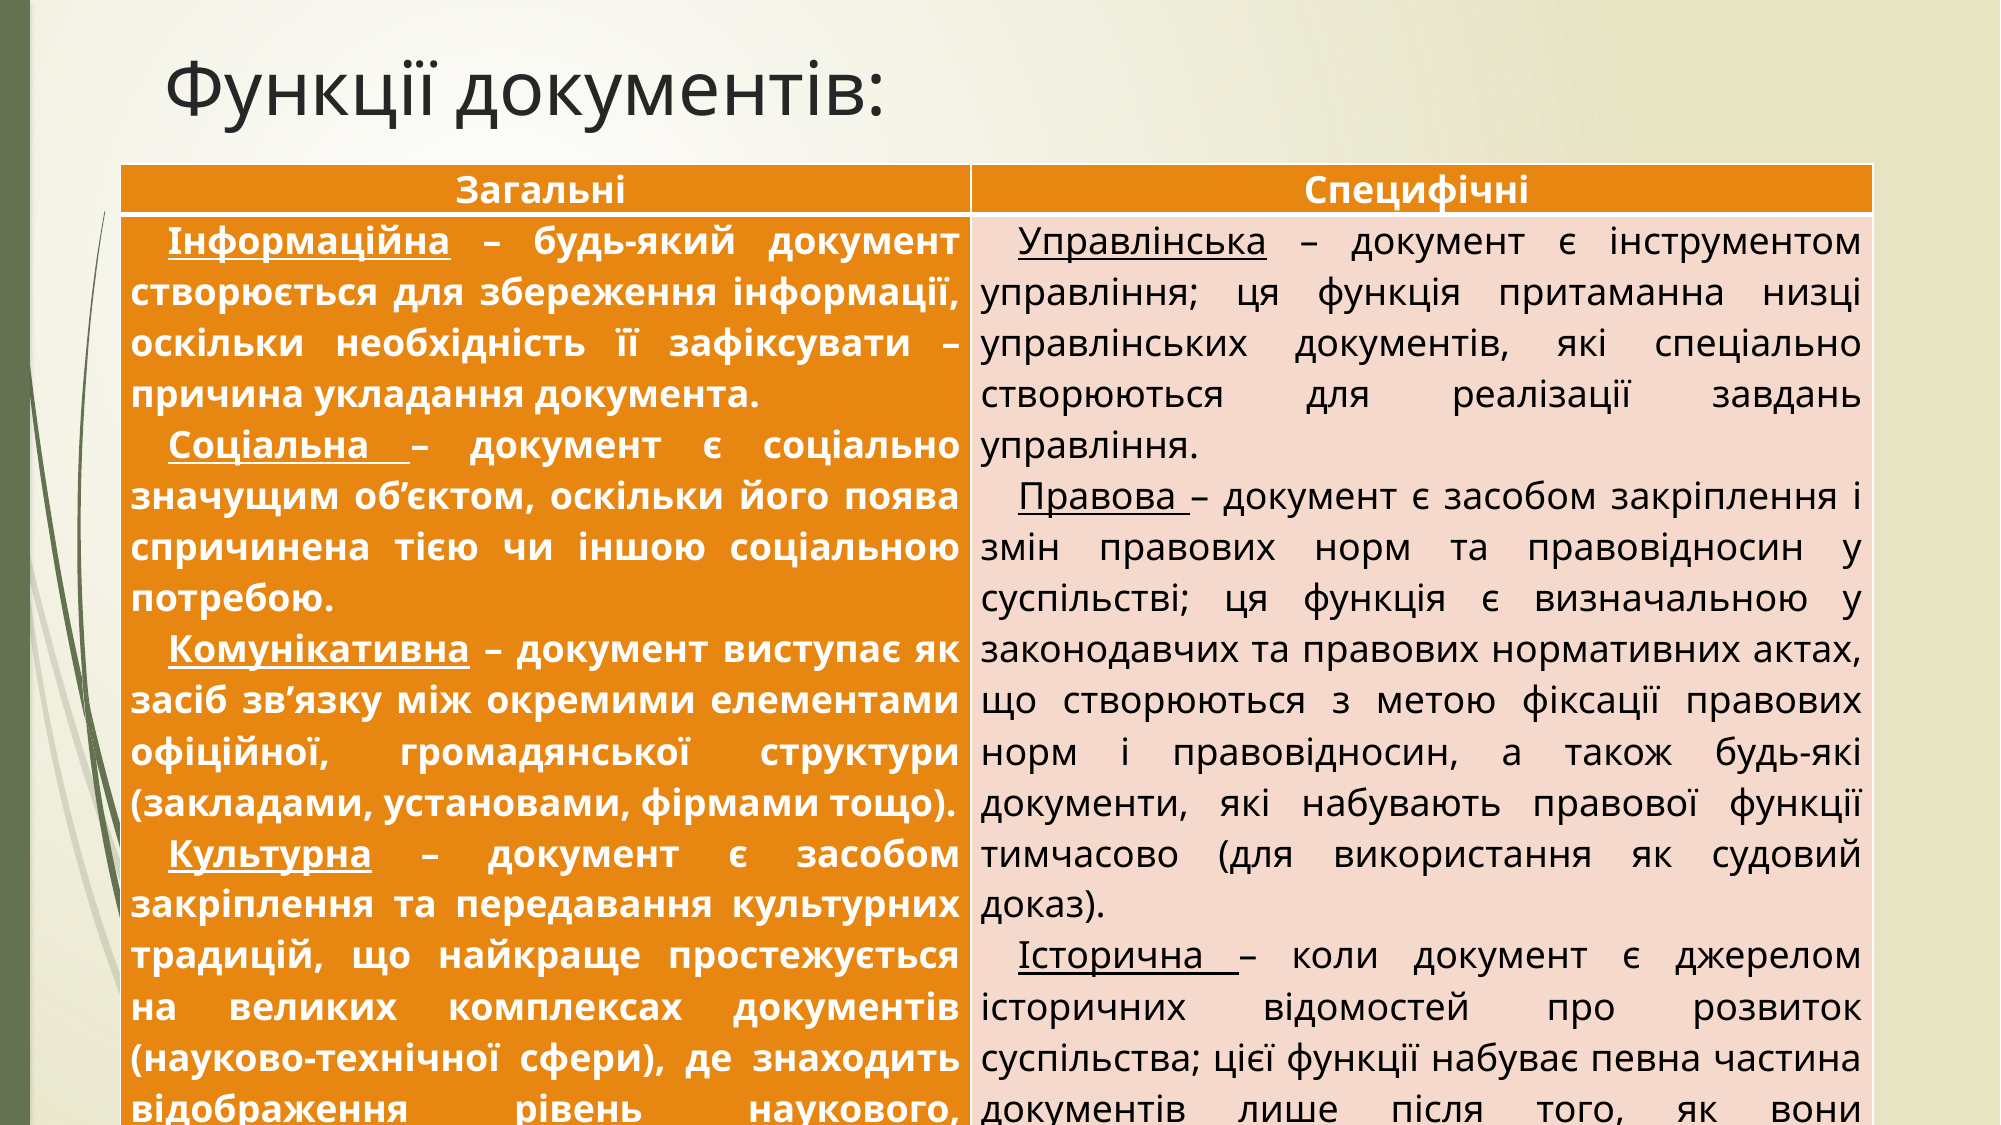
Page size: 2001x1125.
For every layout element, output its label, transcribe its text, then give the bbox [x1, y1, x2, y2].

title Функції документів: [149, 33, 1851, 163]
table_header Загальні [121, 165, 970, 212]
table_cell Управлінська – документ є інструментом управління; ця функція притаманна низці управлінських документів, які спеціально створюються для реалізації завдань управління. Правова – документ є засобом закріплення і змін правових норм та правовідносин у суспільстві; ця функція є визначальною у законодавчих та правових нормативних актах, що створюються з метою фіксації правових норм і правовідносин, а також будь-які документи, які набувають правової функції тимчасово (для використання як судовий доказ). Історична – коли документ є джерелом історичних відомостей про розвиток суспільства; цієї функції набуває певна частина документів лише після того, як вони виконають свою оперативну дієву роль і надійдуть до архіву на збереження. [972, 217, 1872, 1125]
table_cell Інформаційна – будь-який документ створюється для збереження інформації, оскільки необхідність її зафіксувати – причина укладання документа. Соціальна – документ є соціально значущим об’єктом, оскільки його поява спричинена тією чи іншою соціальною потребою. Комунікативна – документ виступає як засіб зв’язку між окремими елементами офіційної, громадянської структури (закладами, установами, фірмами тощо). Культурна – документ є засобом закріплення та передавання культурних традицій, що найкраще простежується на великих комплексах документів (науково-технічної сфери), де знаходить відображення рівень наукового, технічного й культурного розвитку суспільства. [121, 217, 970, 1125]
table_header Специфічні [972, 165, 1872, 212]
